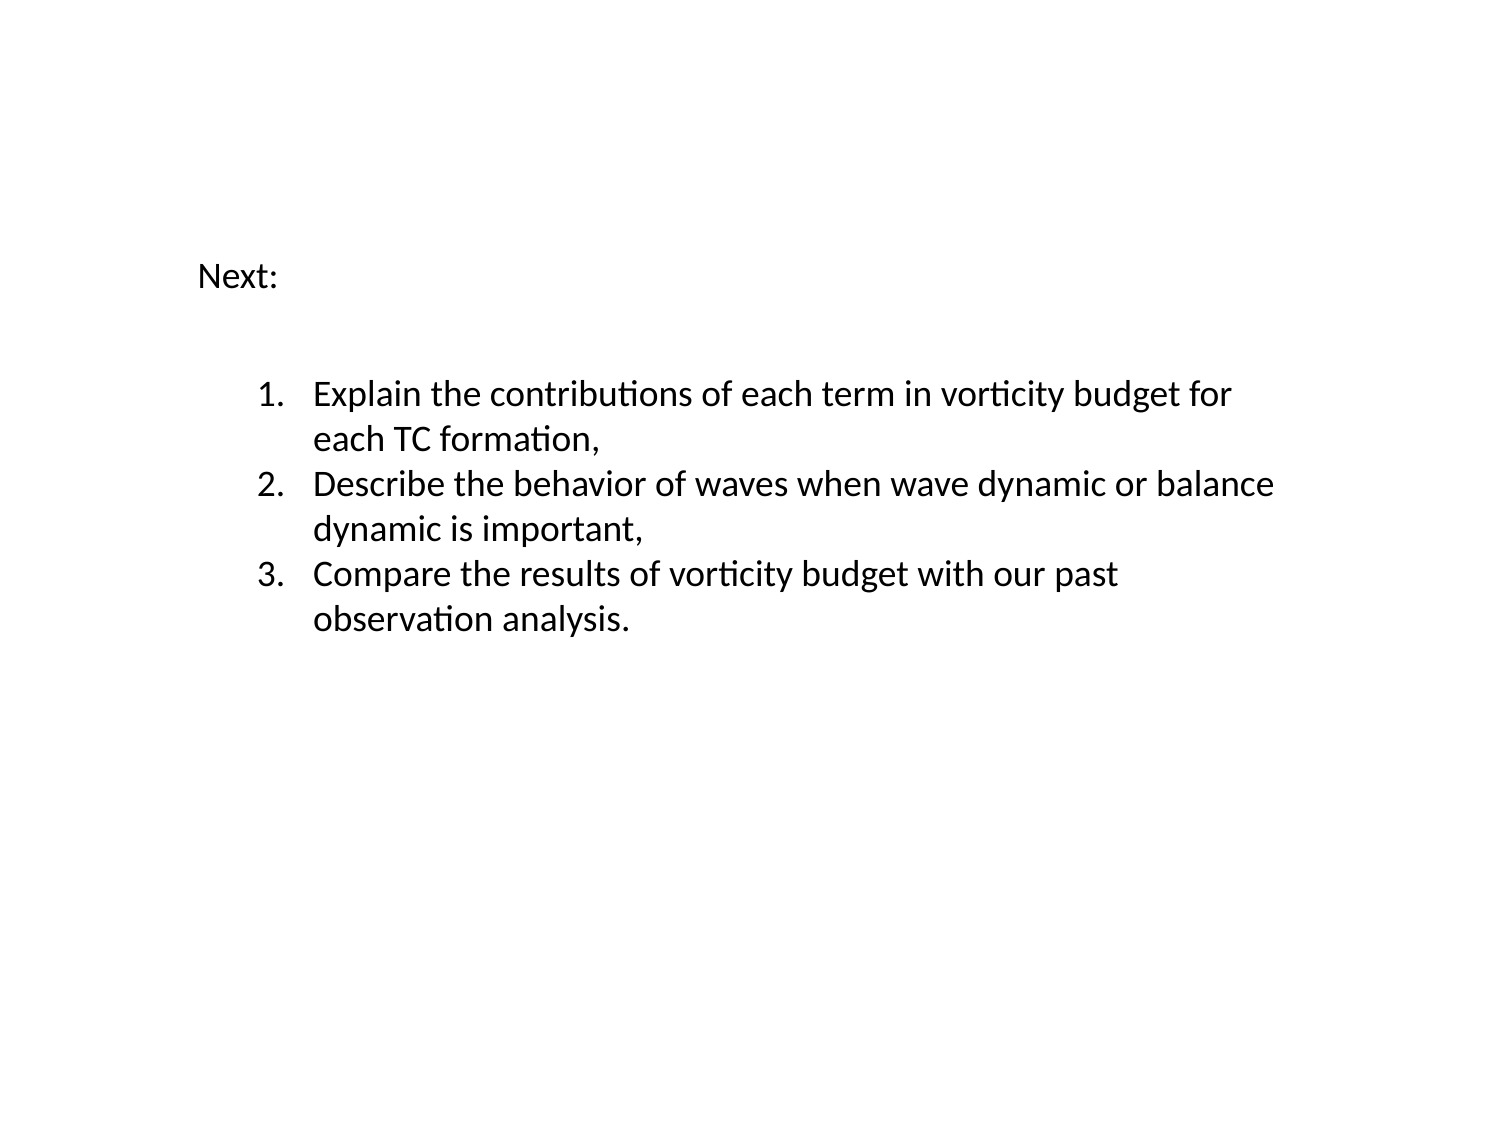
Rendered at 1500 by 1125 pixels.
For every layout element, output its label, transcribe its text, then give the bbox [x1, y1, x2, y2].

text_box Next: [183, 243, 526, 304]
text_box Explain the contributions of each term in vorticity budget for each TC formation, Describe the behavior of waves when wave dynamic or balance dynamic is important, Compare the results of vorticity budget with our past observation analysis. [242, 361, 1294, 647]
